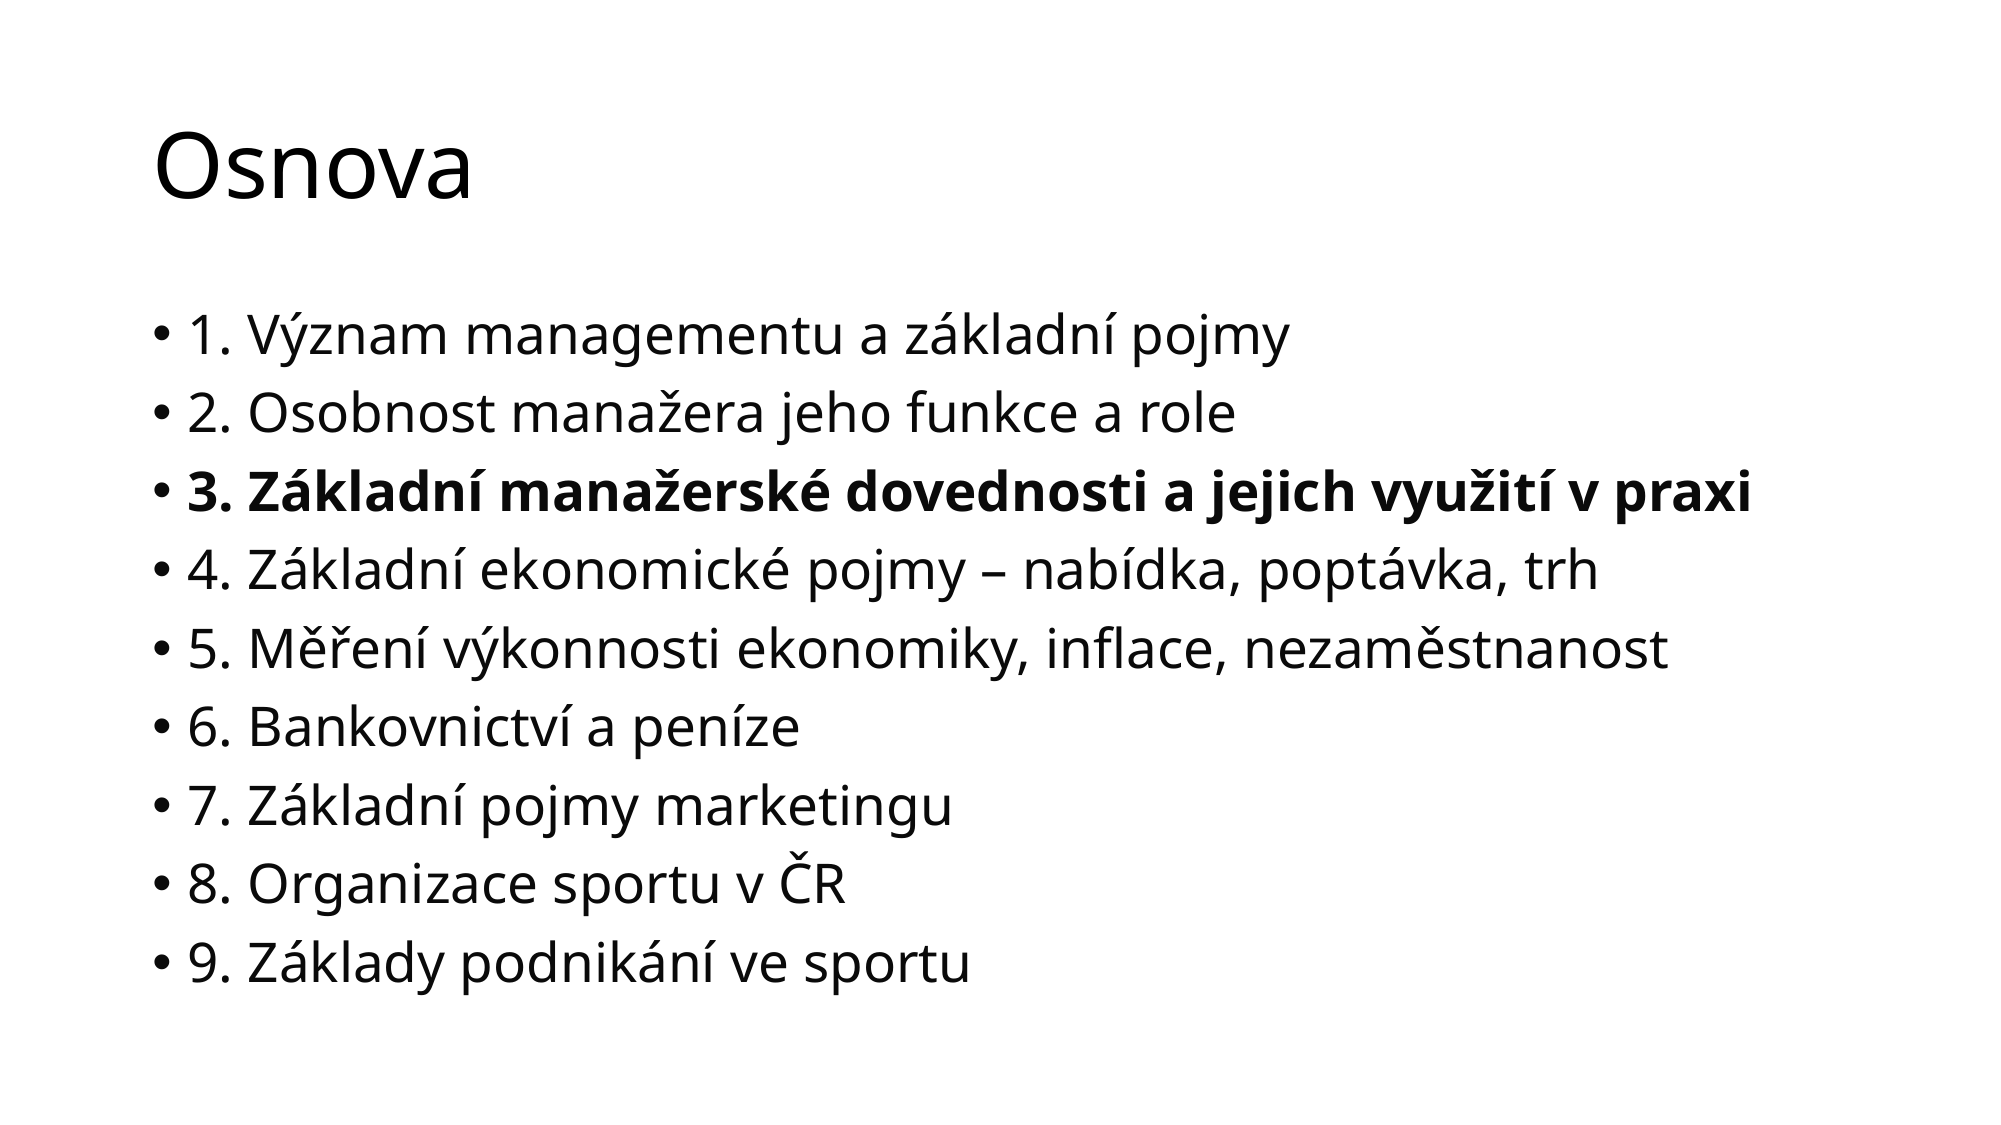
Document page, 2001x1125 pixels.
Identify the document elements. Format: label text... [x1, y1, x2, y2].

list 1. Význam managementu a základní pojmy 2. Osobnost manažera jeho funkce a role 3. Základní manažerské dovednosti a jejich využití v praxi 4. Základní ekonomické pojmy – nabídka, poptávka, trh 5. Měření výkonnosti ekonomiky, inflace, nezaměstnanost 6. Bankovnictví a peníze 7. Základní pojmy marketingu 8. Organizace sportu v ČR 9. Základy podnikání ve sportu [137, 299, 1863, 1014]
title Osnova [137, 59, 1863, 278]
